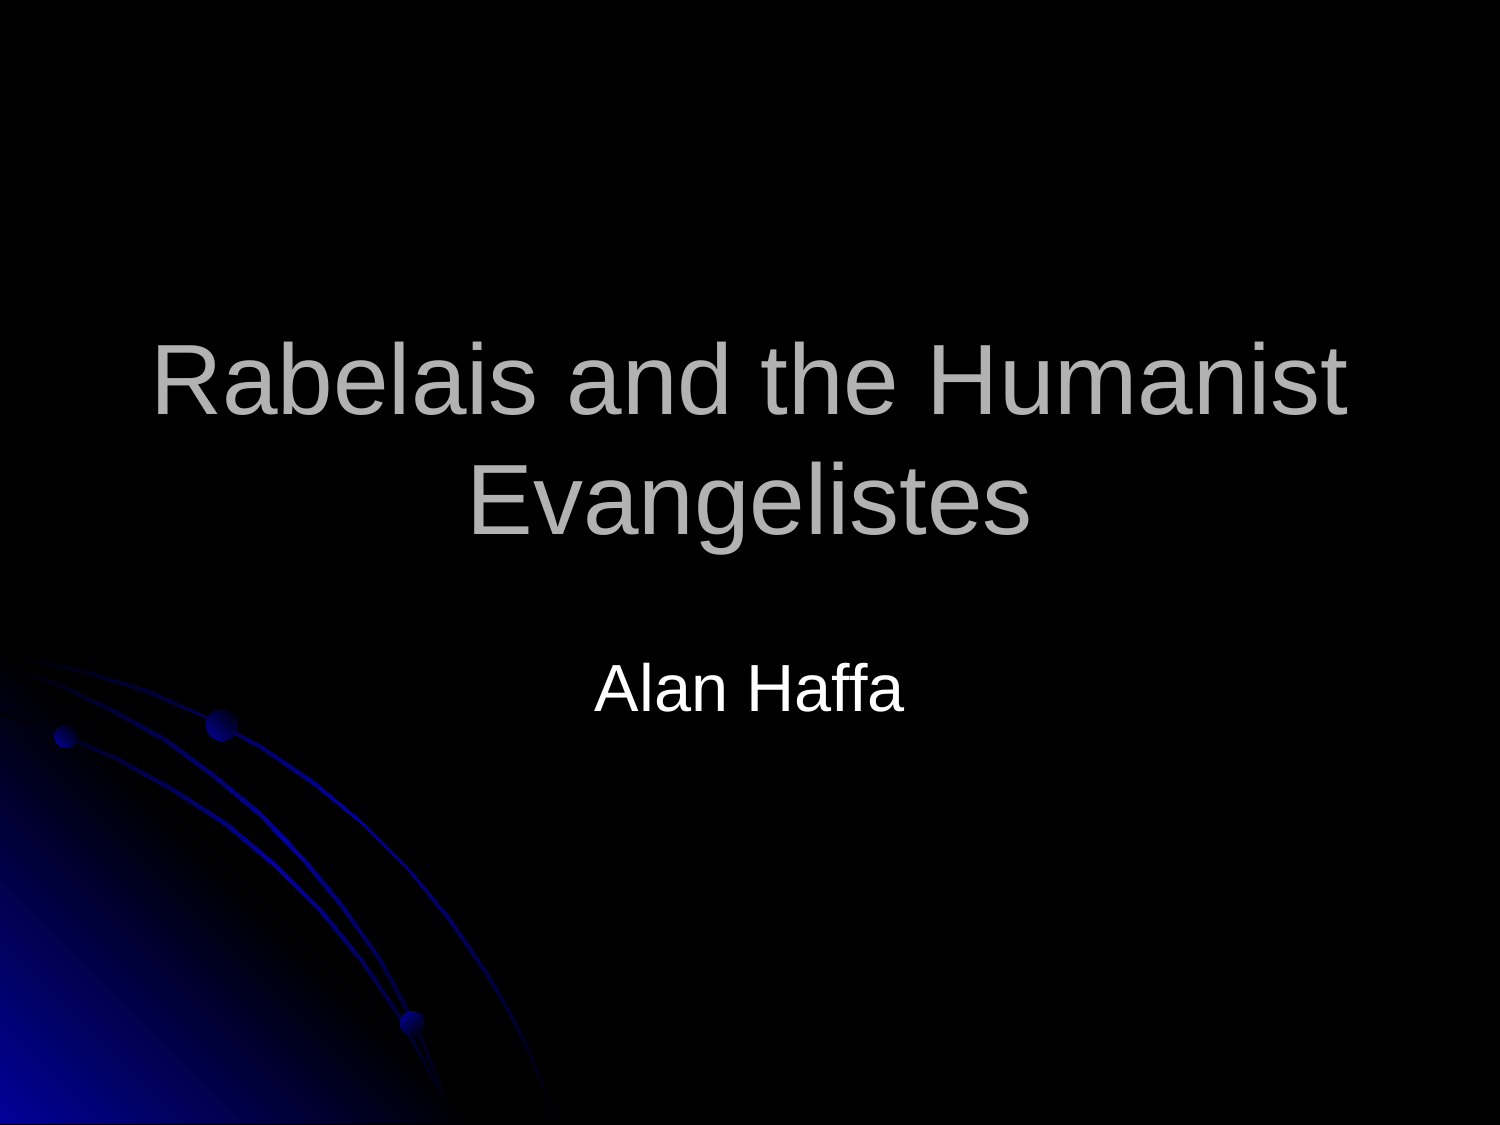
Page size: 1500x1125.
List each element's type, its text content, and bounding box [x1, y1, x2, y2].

title Rabelais and the Humanist Evangelistes [112, 306, 1388, 563]
subtitle Alan Haffa [224, 637, 1276, 926]
